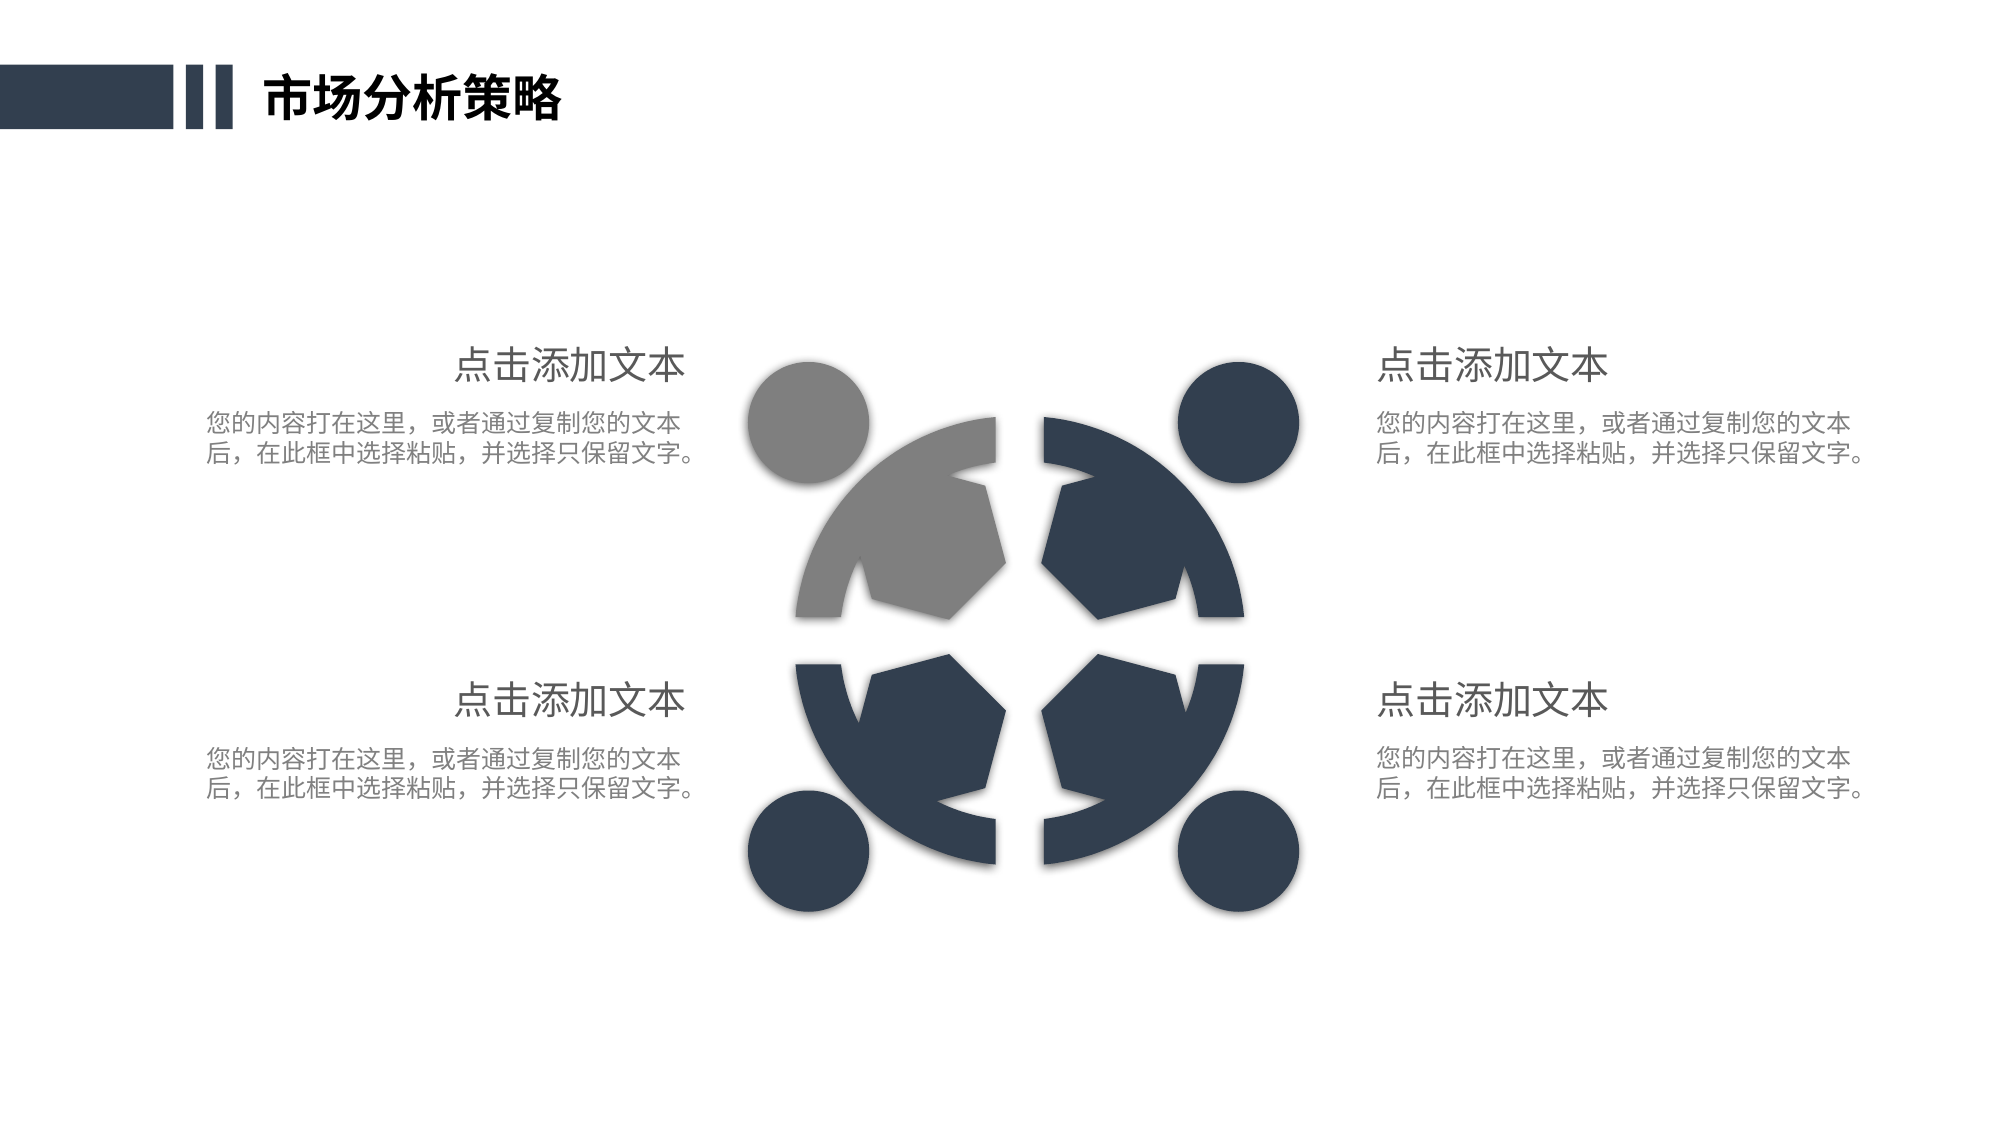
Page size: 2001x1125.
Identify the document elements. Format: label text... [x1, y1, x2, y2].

text_box 点击添加文本 [1362, 333, 1872, 395]
text_box 您的内容打在这里，或者通过复制您的文本后，在此框中选择粘贴，并选择只保留文字。 [191, 735, 697, 811]
text_box [0, 64, 174, 130]
text_box 您的内容打在这里，或者通过复制您的文本后，在此框中选择粘贴，并选择只保留文字。 [1362, 735, 1868, 811]
text_box [185, 64, 204, 130]
text_box 点击添加文本 [191, 333, 701, 395]
text_box 市场分析策略 [247, 59, 775, 134]
text_box 点击添加文本 [1362, 668, 1872, 730]
text_box 您的内容打在这里，或者通过复制您的文本后，在此框中选择粘贴，并选择只保留文字。 [191, 400, 697, 475]
text_box 点击添加文本 [191, 668, 701, 730]
text_box 您的内容打在这里，或者通过复制您的文本后，在此框中选择粘贴，并选择只保留文字。 [1362, 400, 1868, 475]
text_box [747, 653, 1006, 912]
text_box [1041, 653, 1300, 912]
text_box [215, 64, 234, 130]
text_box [1041, 361, 1300, 620]
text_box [747, 361, 1006, 620]
